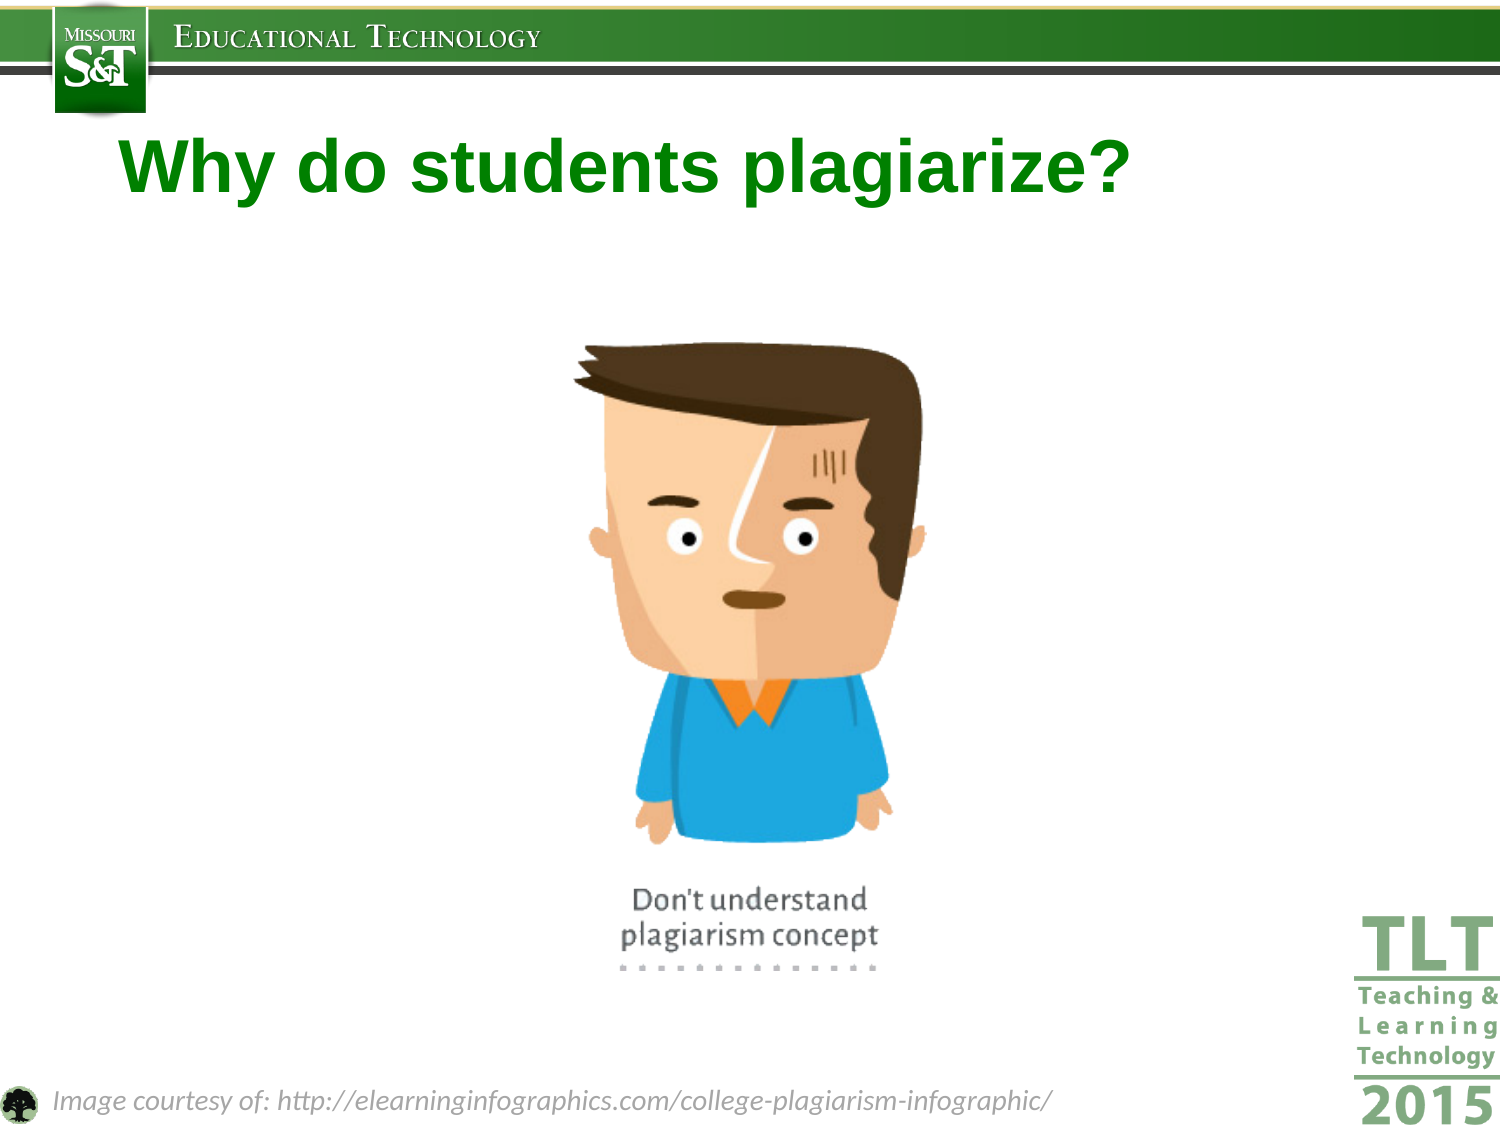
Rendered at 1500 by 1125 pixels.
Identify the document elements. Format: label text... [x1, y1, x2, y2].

picture [0, 0, 1500, 120]
picture [1354, 916, 1500, 1125]
text_box Image courtesy of: http://elearninginfographics.com/college-plagiarism-infographic/ [37, 1073, 1354, 1124]
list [573, 342, 927, 971]
title Why do students plagiarize? [103, 59, 1397, 278]
picture [0, 1086, 38, 1124]
